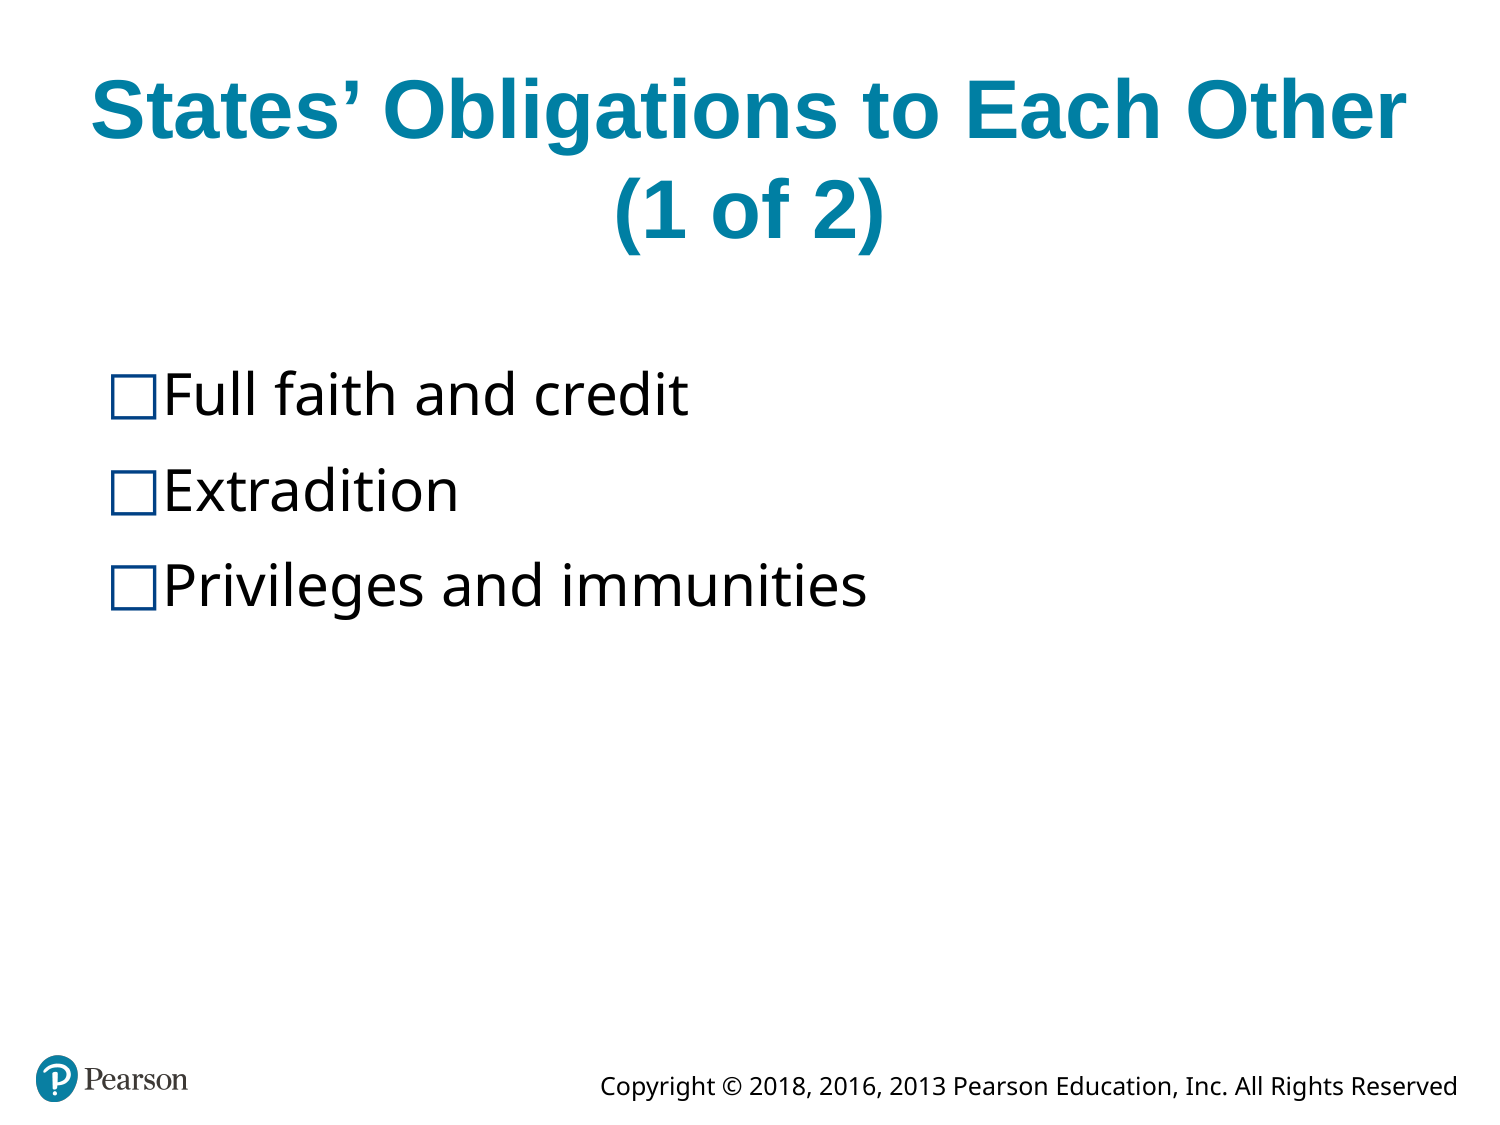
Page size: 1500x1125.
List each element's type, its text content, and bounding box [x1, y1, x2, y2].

picture [36, 1088, 47, 1102]
title States’ Obligations to Each Other (1 of 2) [75, 35, 1425, 270]
picture [44, 1064, 70, 1089]
list Full faith and credit Extradition Privileges and immunities [75, 328, 1425, 1005]
picture [36, 1055, 52, 1071]
picture [62, 1055, 188, 1102]
